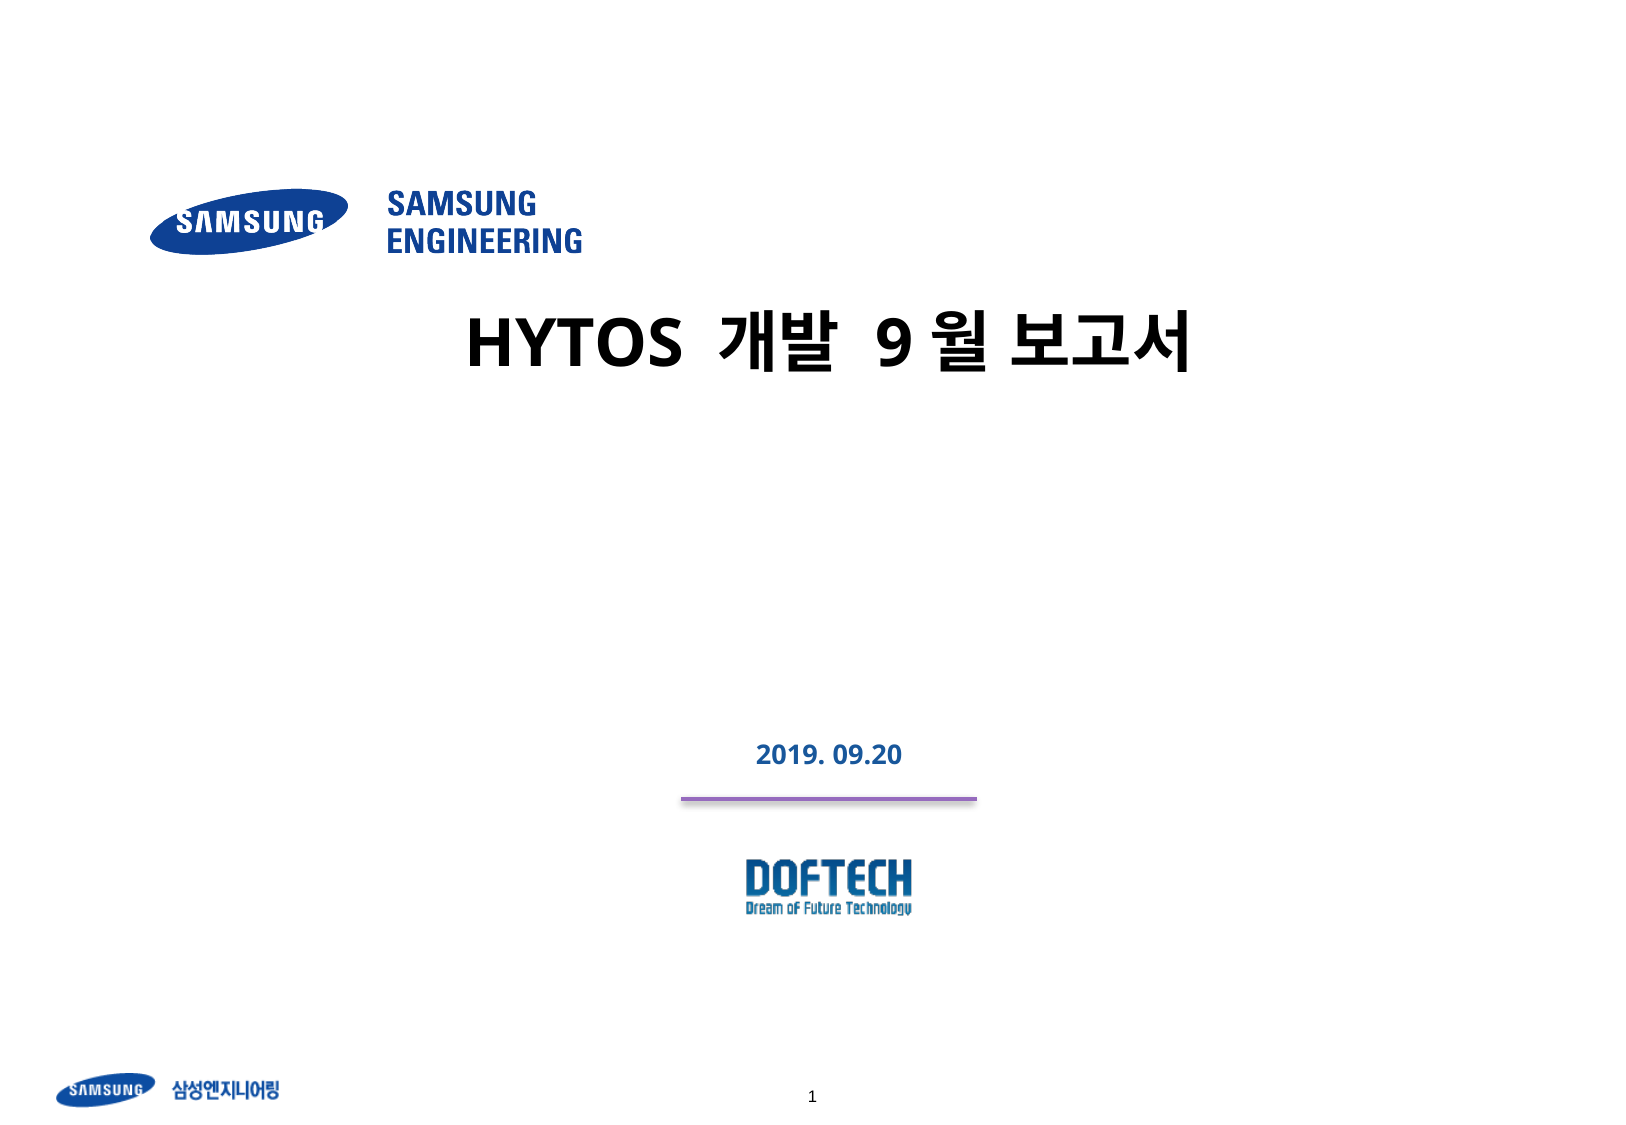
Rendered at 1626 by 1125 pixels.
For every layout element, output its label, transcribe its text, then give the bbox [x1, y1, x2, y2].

picture [56, 1073, 280, 1108]
text_box 2019. 09.20 [681, 729, 977, 778]
text_box HYTOS 개발 9월 보고서 [151, 276, 1508, 387]
picture [150, 188, 582, 256]
picture [740, 857, 918, 917]
